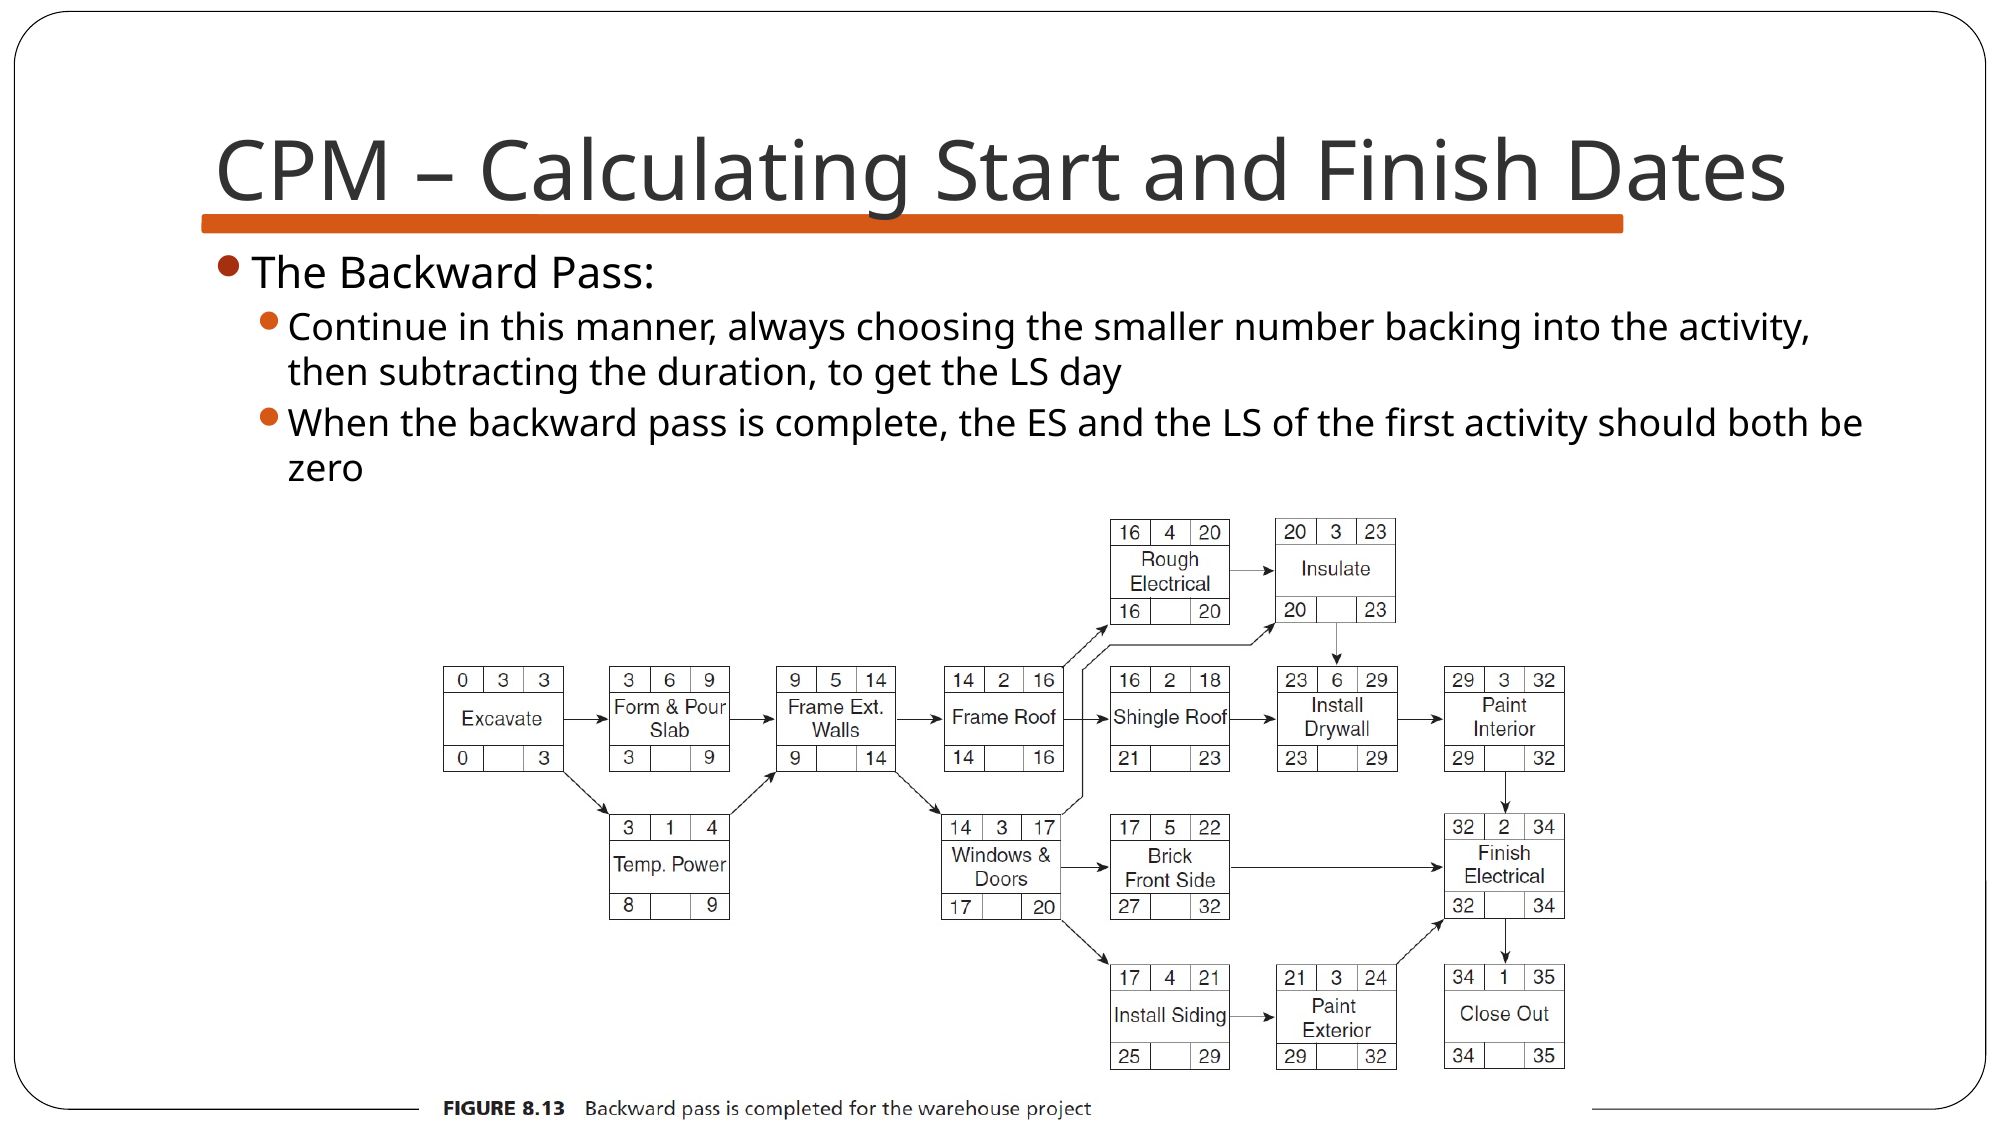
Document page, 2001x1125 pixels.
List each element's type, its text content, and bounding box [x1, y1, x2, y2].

list The Backward Pass: Continue in this manner, always choosing the smaller number backing into the activity, then subtracting the duration, to get the LS day When the backward pass is complete, the ES and the LS of the first activity should both be zero [200, 237, 1900, 766]
title CPM – Calculating Start and Finish Dates [200, 45, 1900, 233]
picture [419, 503, 1592, 1125]
